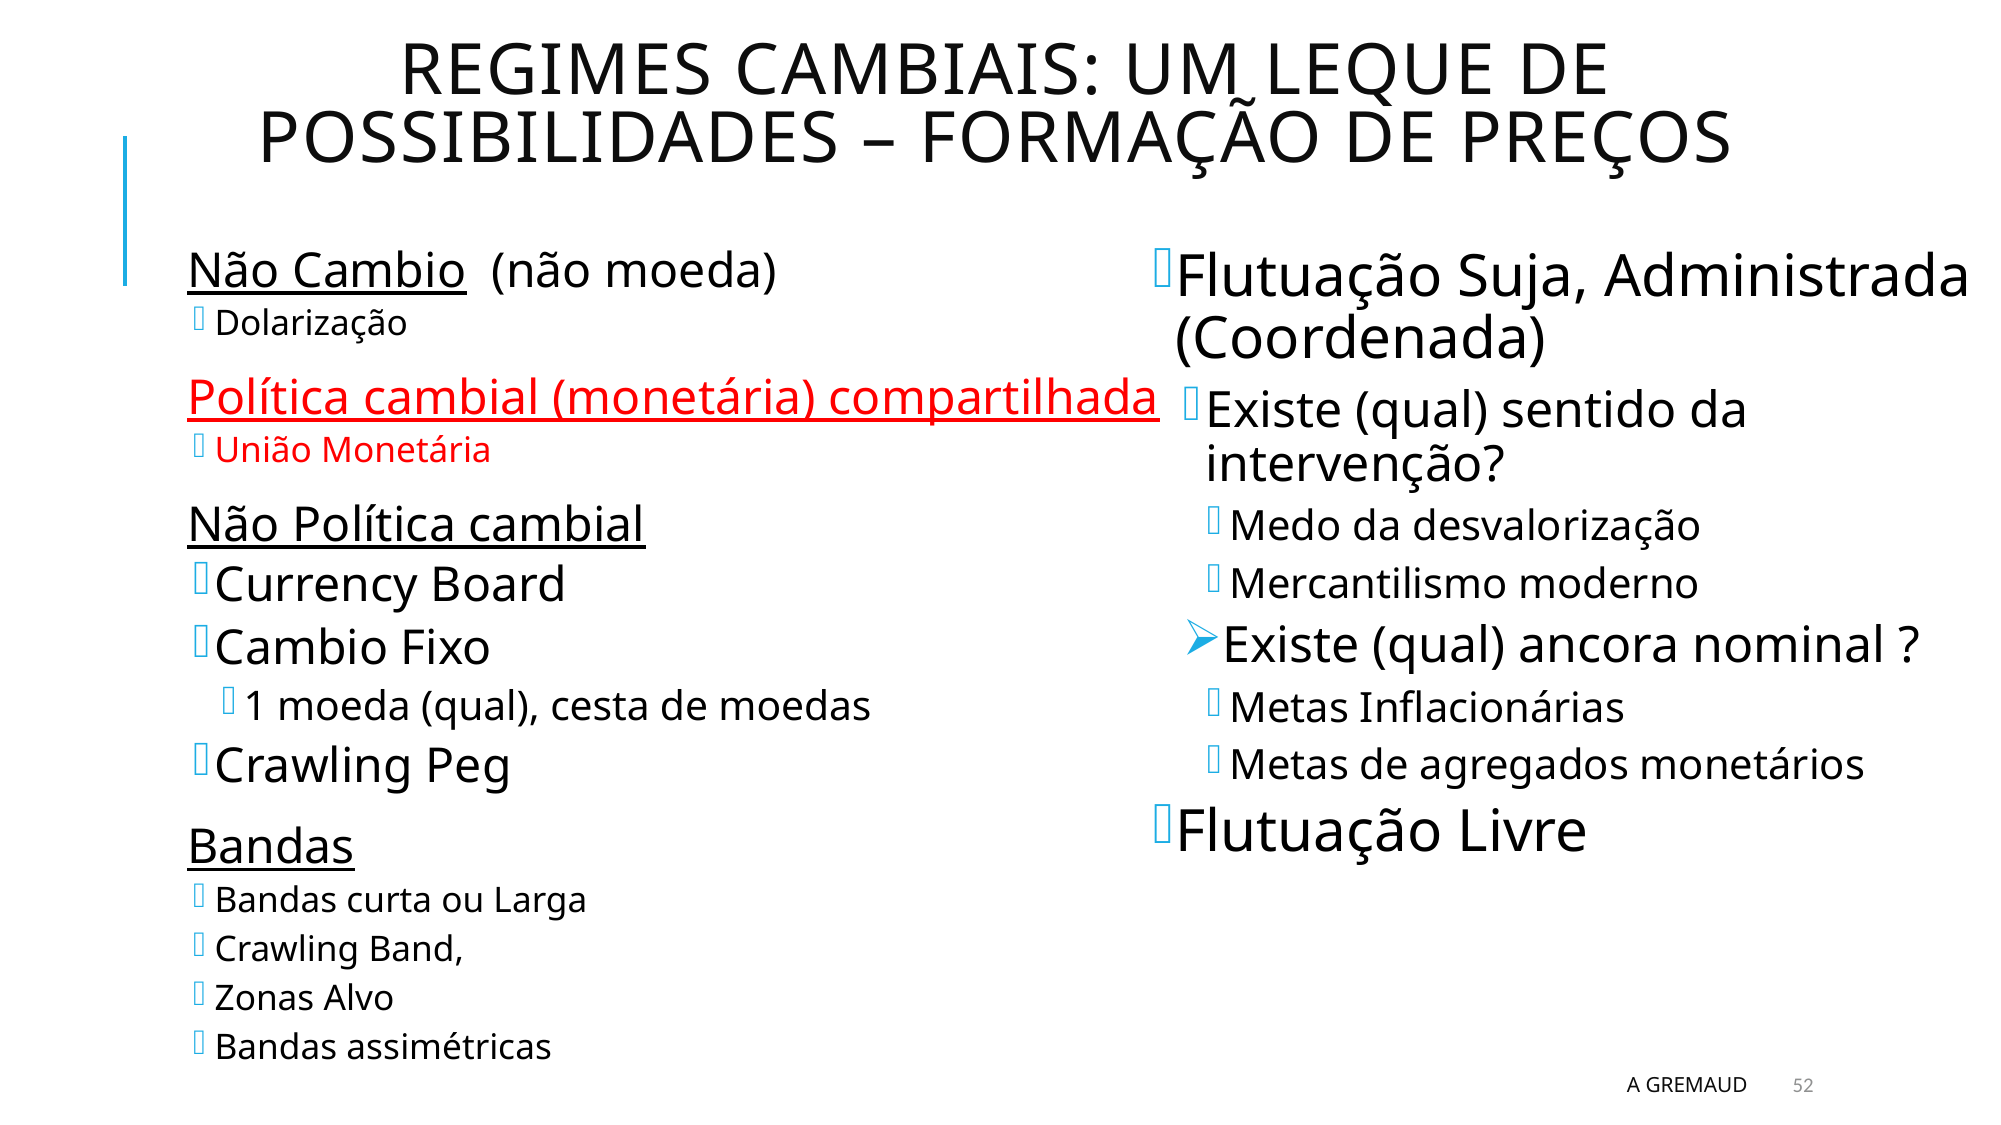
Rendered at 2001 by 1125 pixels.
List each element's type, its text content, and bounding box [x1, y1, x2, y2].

list Flutuação Suja, Administrada (Coordenada) Existe (qual) sentido da intervenção? Medo da desvalorização Mercantilismo moderno Existe (qual) ancora nominal ? Metas Inflacionárias Metas de agregados monetários Flutuação Livre [1124, 238, 2000, 1059]
footer A Gremaud [794, 1061, 1763, 1107]
list Não Cambio (não moeda) Dolarização Política cambial (monetária) compartilhada União Monetária Não Política cambial Currency Board Cambio Fixo 1 moeda (qual), cesta de moedas Crawling Peg Bandas Bandas curta ou Larga Crawling Band, Zonas Alvo Bandas assimétricas [165, 238, 1195, 1091]
slide_number 52 [1777, 1061, 1938, 1107]
title Regimes Cambiais: um leque de possibilidades – formação de preços [165, 31, 1849, 185]
